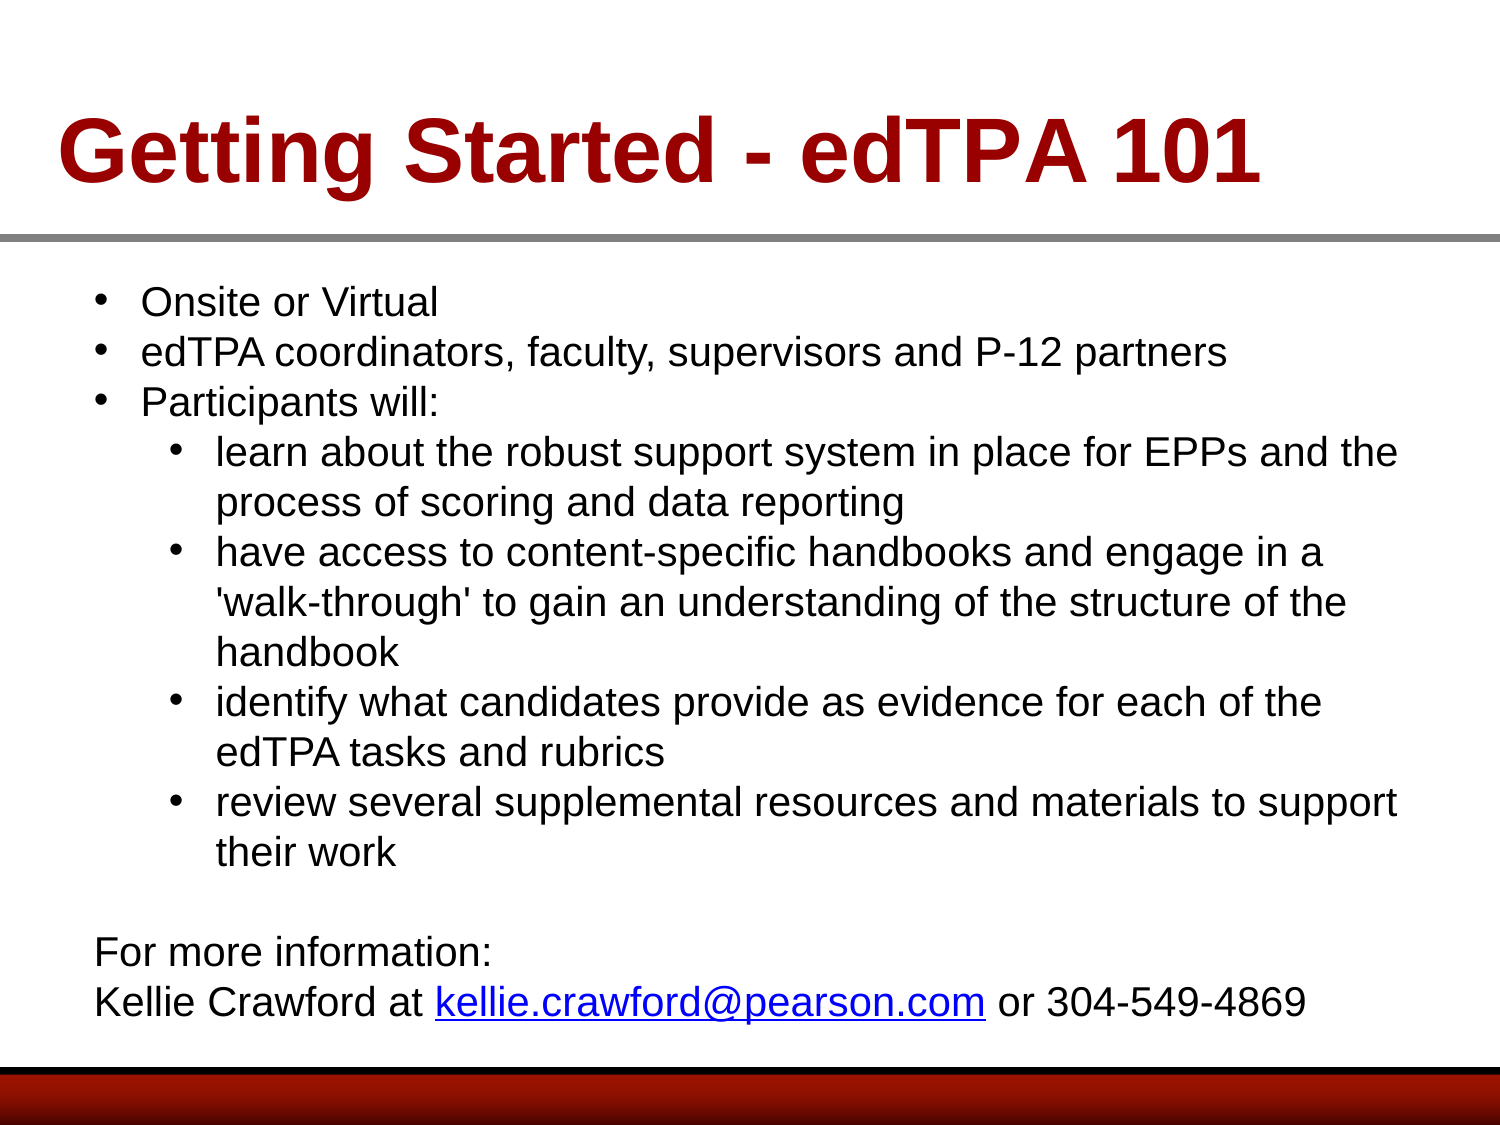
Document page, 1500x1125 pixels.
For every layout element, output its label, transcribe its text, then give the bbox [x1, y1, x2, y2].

text_box Getting Started - edTPA 101 [55, 90, 1288, 201]
text_box Onsite or Virtual edTPA coordinators, faculty, supervisors and P-12 partners Participants will: learn about the robust support system in place for EPPs and the process of scoring and data reporting have access to content-specific handbooks and engage in a 'walk-through' to gain an understanding of the structure of the handbook identify what candidates provide as evidence for each of the edTPA tasks and rubrics review several supplemental resources and materials to support their work For more information: Kellie Crawford at kellie.crawford@pearson.com or 304-549-4869 [93, 274, 1407, 1075]
picture [0, 1075, 1500, 1125]
